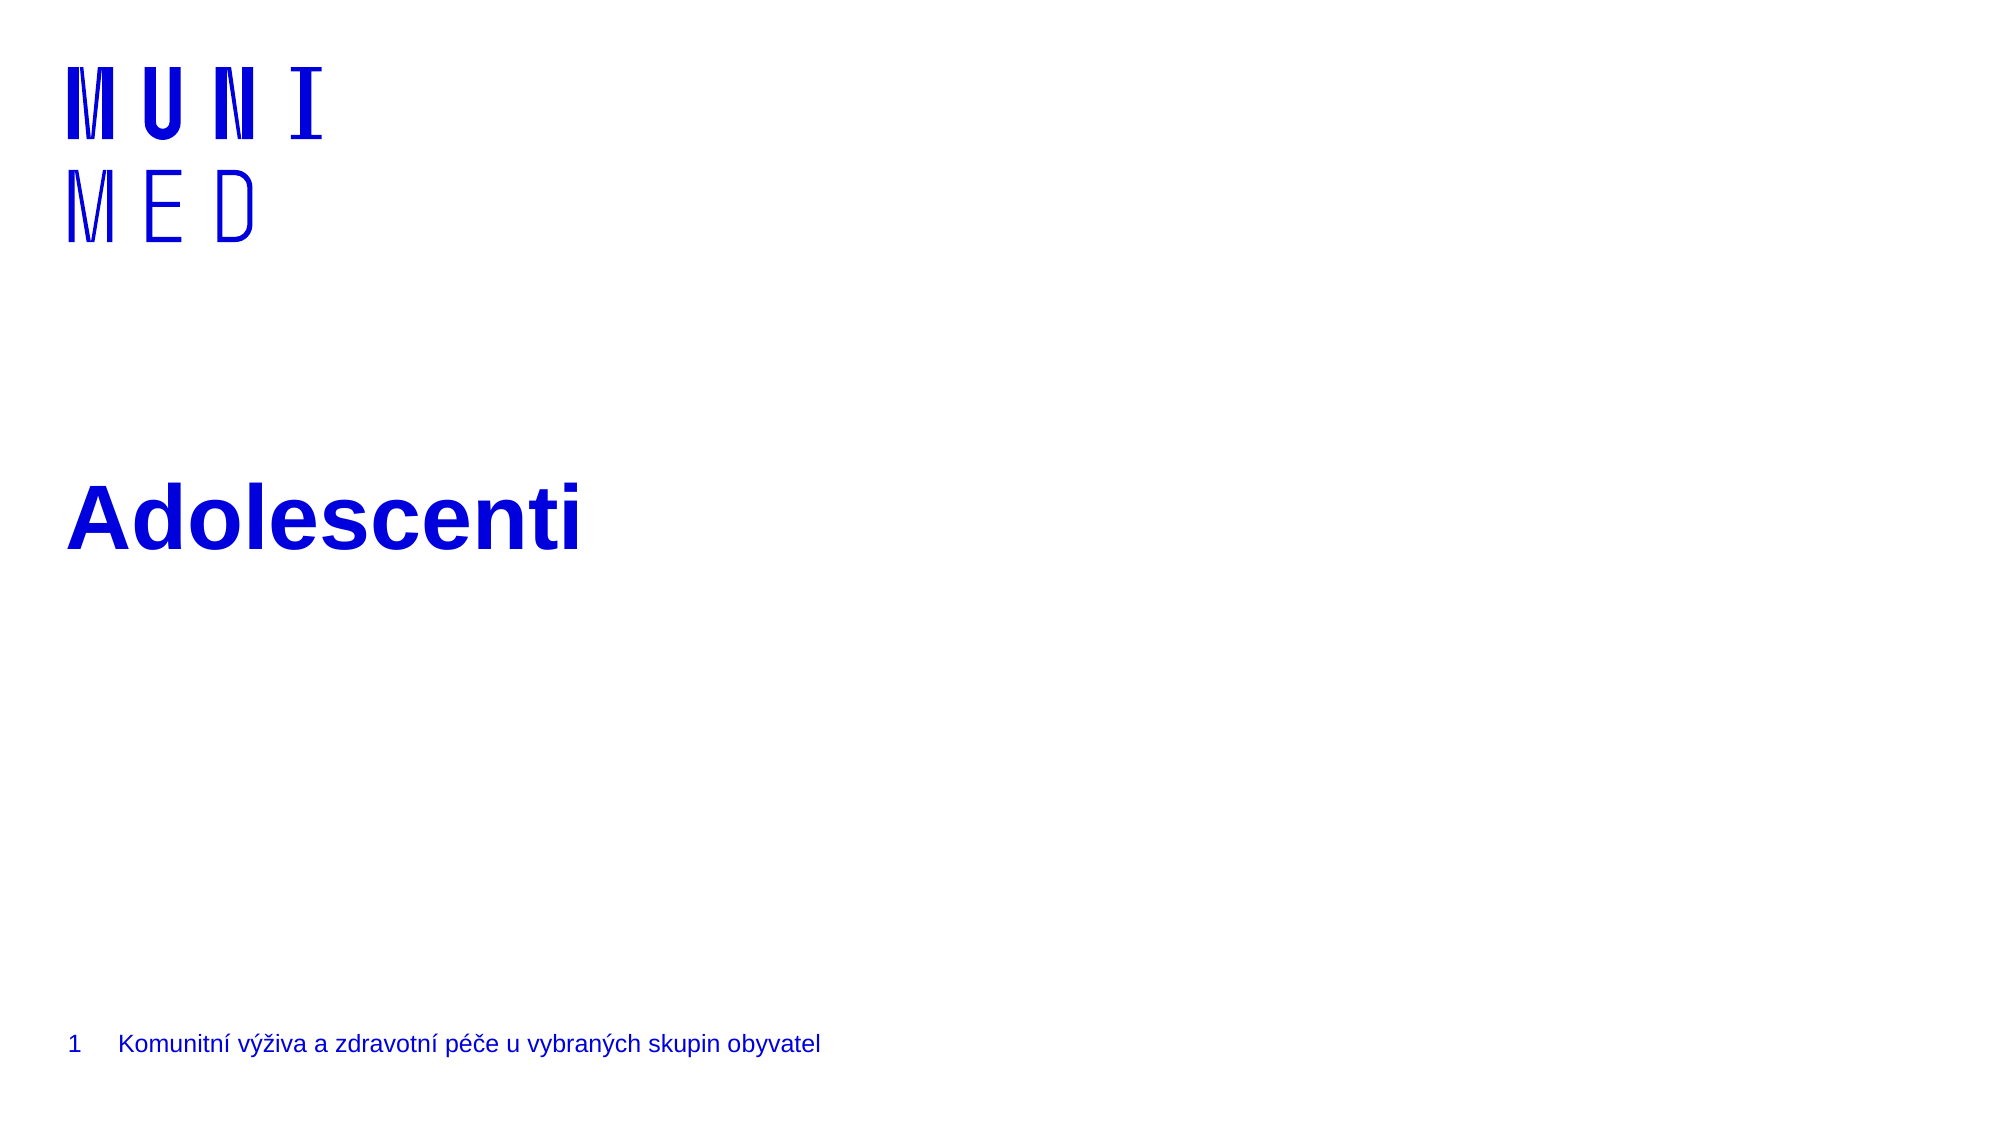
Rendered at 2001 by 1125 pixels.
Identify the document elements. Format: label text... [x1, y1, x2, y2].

title Adolescenti [65, 475, 1930, 668]
slide_number 1 [67, 1021, 110, 1063]
footer Komunitní výživa a zdravotní péče u vybraných skupin obyvatel [118, 1021, 1418, 1063]
